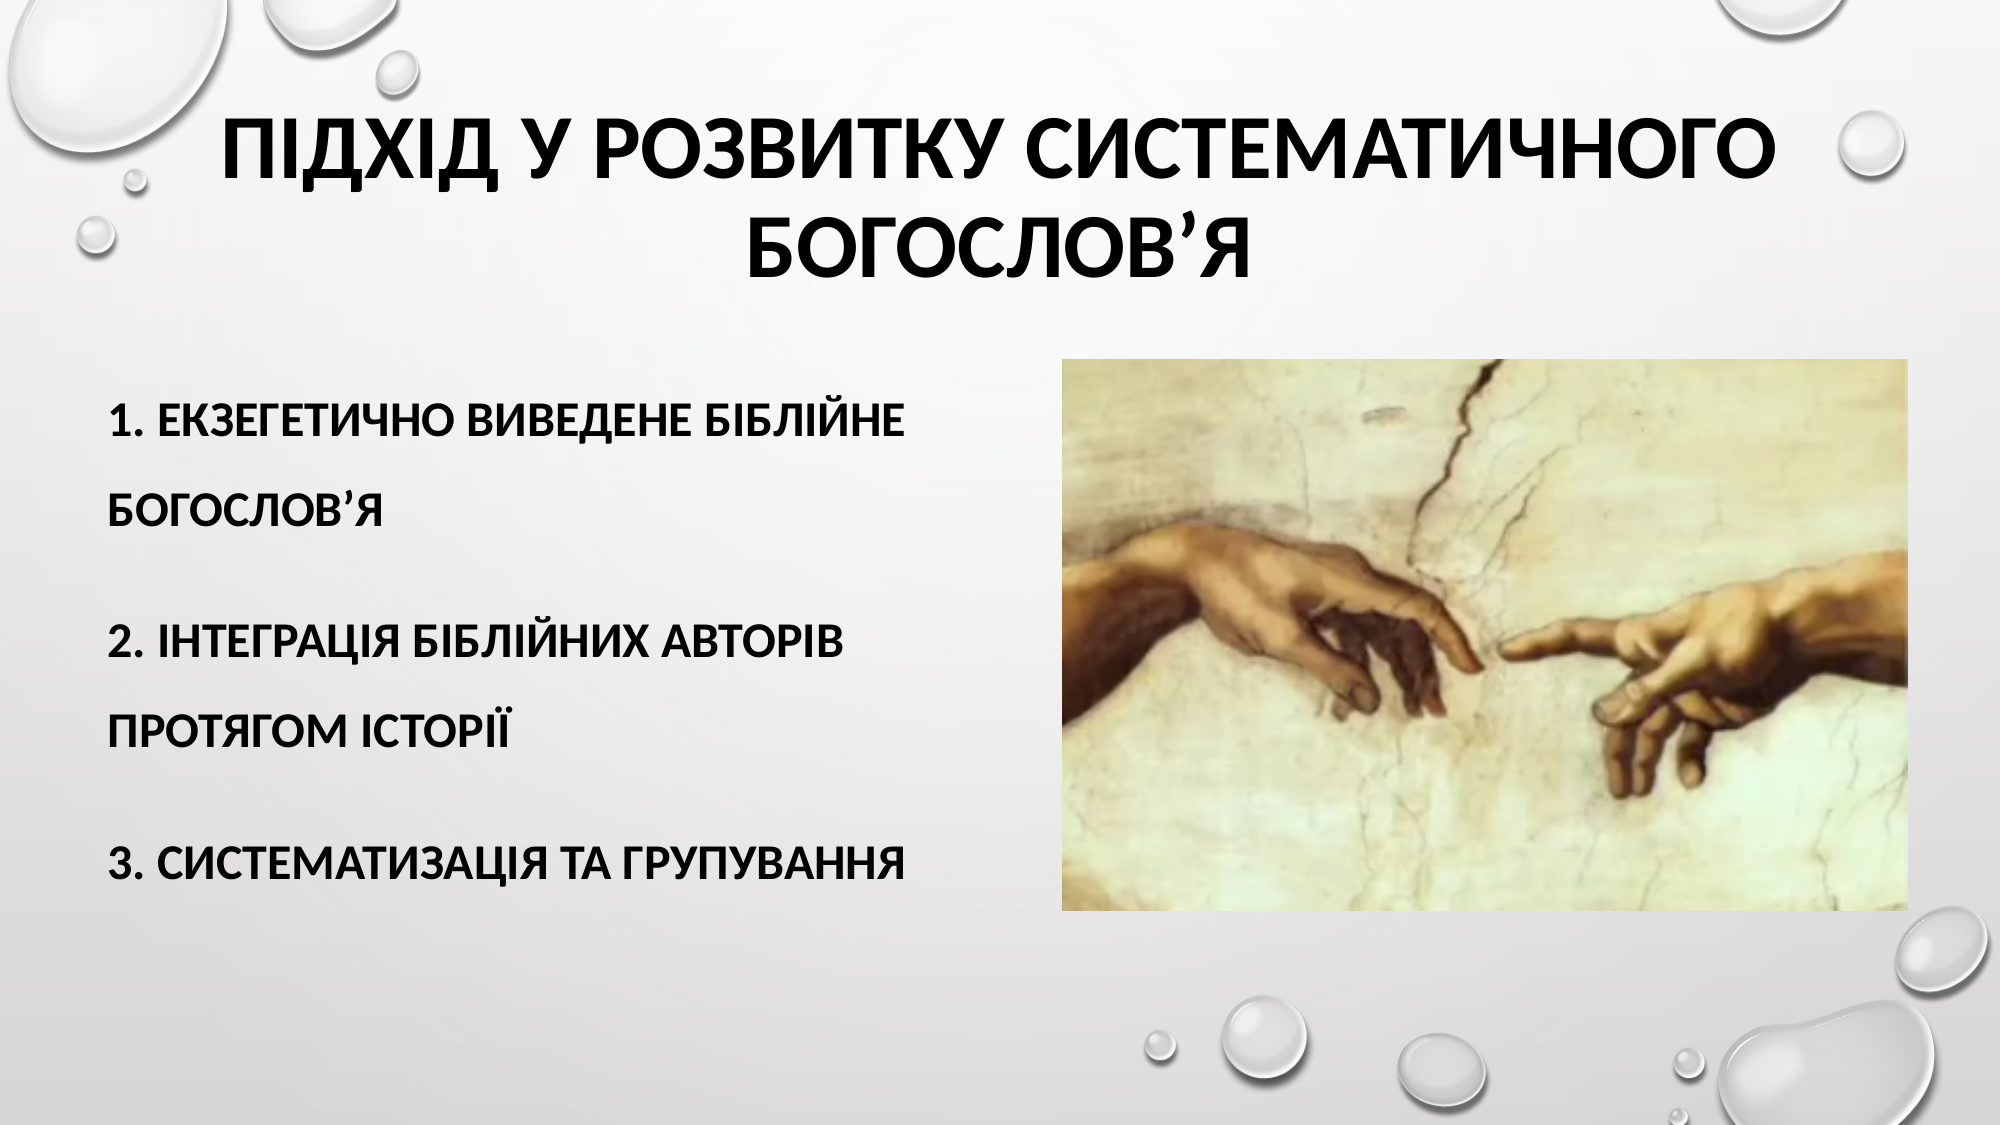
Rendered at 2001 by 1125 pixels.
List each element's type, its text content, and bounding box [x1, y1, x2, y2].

picture [0, 0, 2000, 1125]
list 1. Екзегетично виведене біблійне богослов’я 2. Інтеграція біблійних авторів протягом історії 3. Систематизація та групування [92, 348, 1097, 1047]
title Підхід у розвитку систематичного богослов’я [149, 67, 1851, 330]
